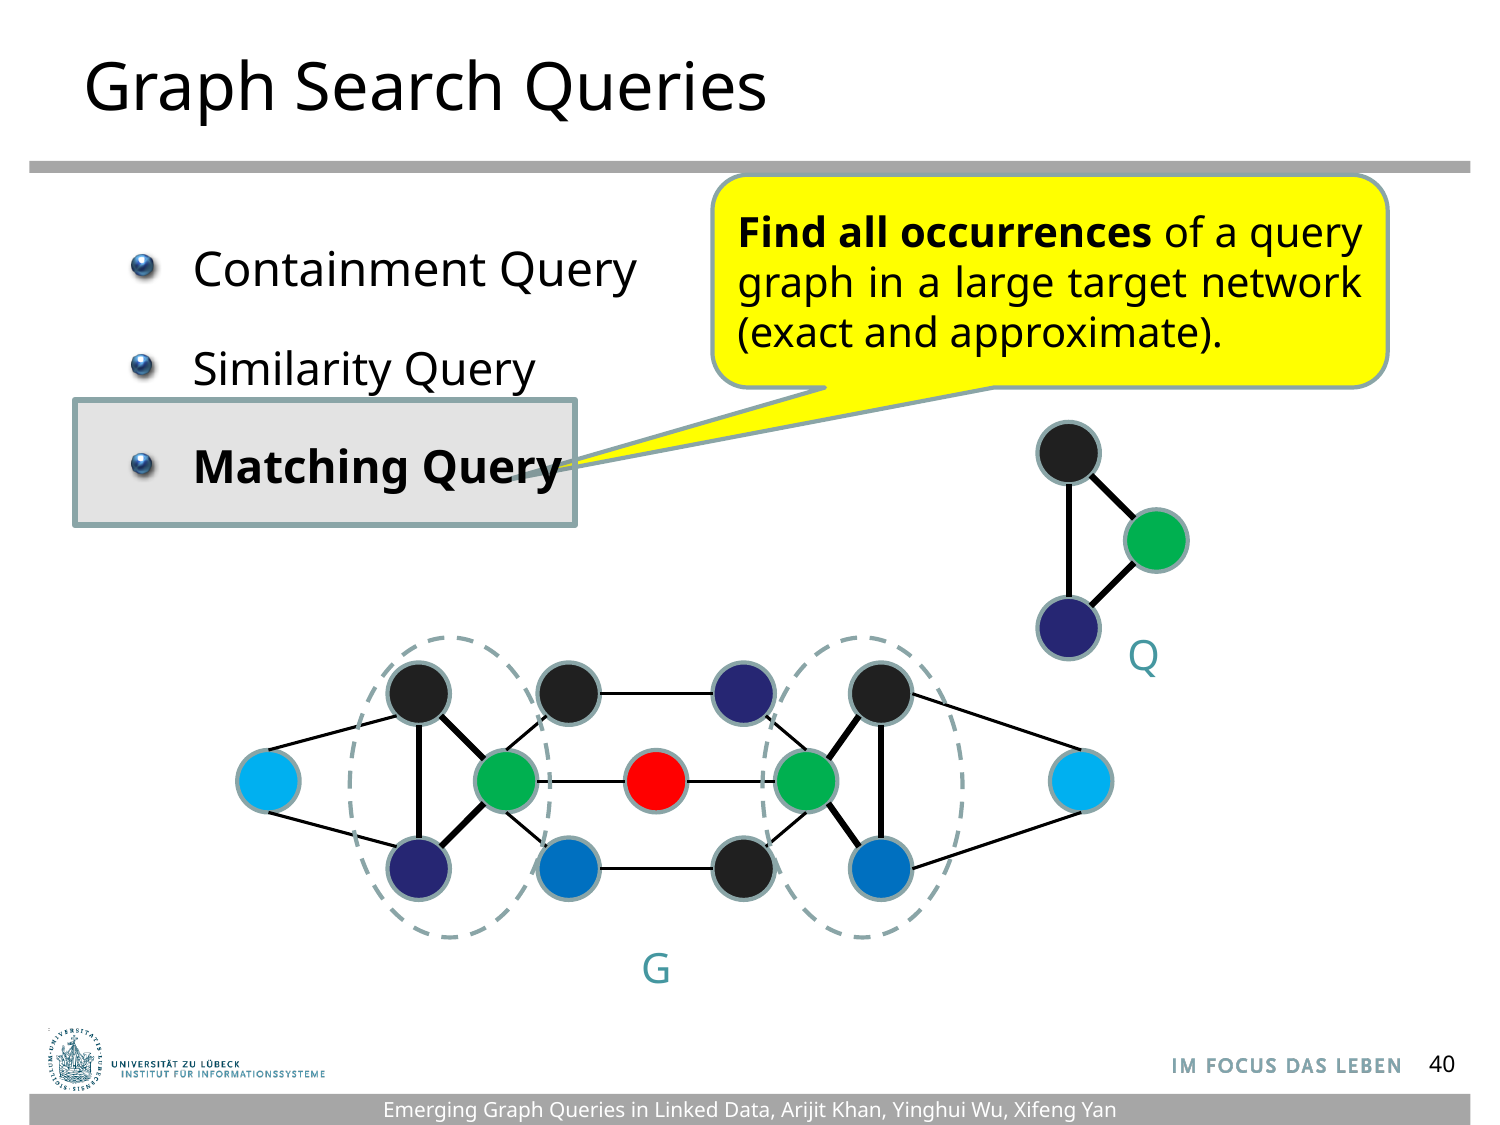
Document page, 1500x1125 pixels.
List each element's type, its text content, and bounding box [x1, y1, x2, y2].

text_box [828, 803, 860, 847]
text_box [73, 398, 112, 527]
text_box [1090, 562, 1135, 607]
text_box Emerging Graph Queries in Linked Data, Arijit Khan, Yinghui Wu, Xifeng Yan [368, 1089, 1132, 1125]
title Graph Search Queries [68, 36, 1294, 149]
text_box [505, 812, 547, 847]
picture [127, 351, 160, 384]
text_box Find all occurrences of a query graph in a large target network (exact and approximate). [710, 172, 1390, 382]
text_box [765, 812, 807, 847]
text_box G [626, 934, 687, 1000]
text_box [37, 162, 1500, 1125]
picture [127, 251, 162, 285]
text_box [268, 812, 397, 847]
list Containment Query Similarity Query Matching Query [112, 237, 1375, 900]
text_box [505, 715, 547, 751]
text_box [268, 715, 397, 751]
text_box [381, 900, 519, 940]
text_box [1090, 474, 1135, 519]
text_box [440, 715, 485, 760]
text_box [796, 900, 932, 940]
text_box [440, 803, 485, 847]
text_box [765, 715, 807, 751]
slide_number 40 [1305, 1050, 1471, 1083]
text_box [912, 812, 1082, 869]
picture [127, 450, 160, 483]
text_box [828, 715, 860, 760]
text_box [912, 693, 1082, 751]
